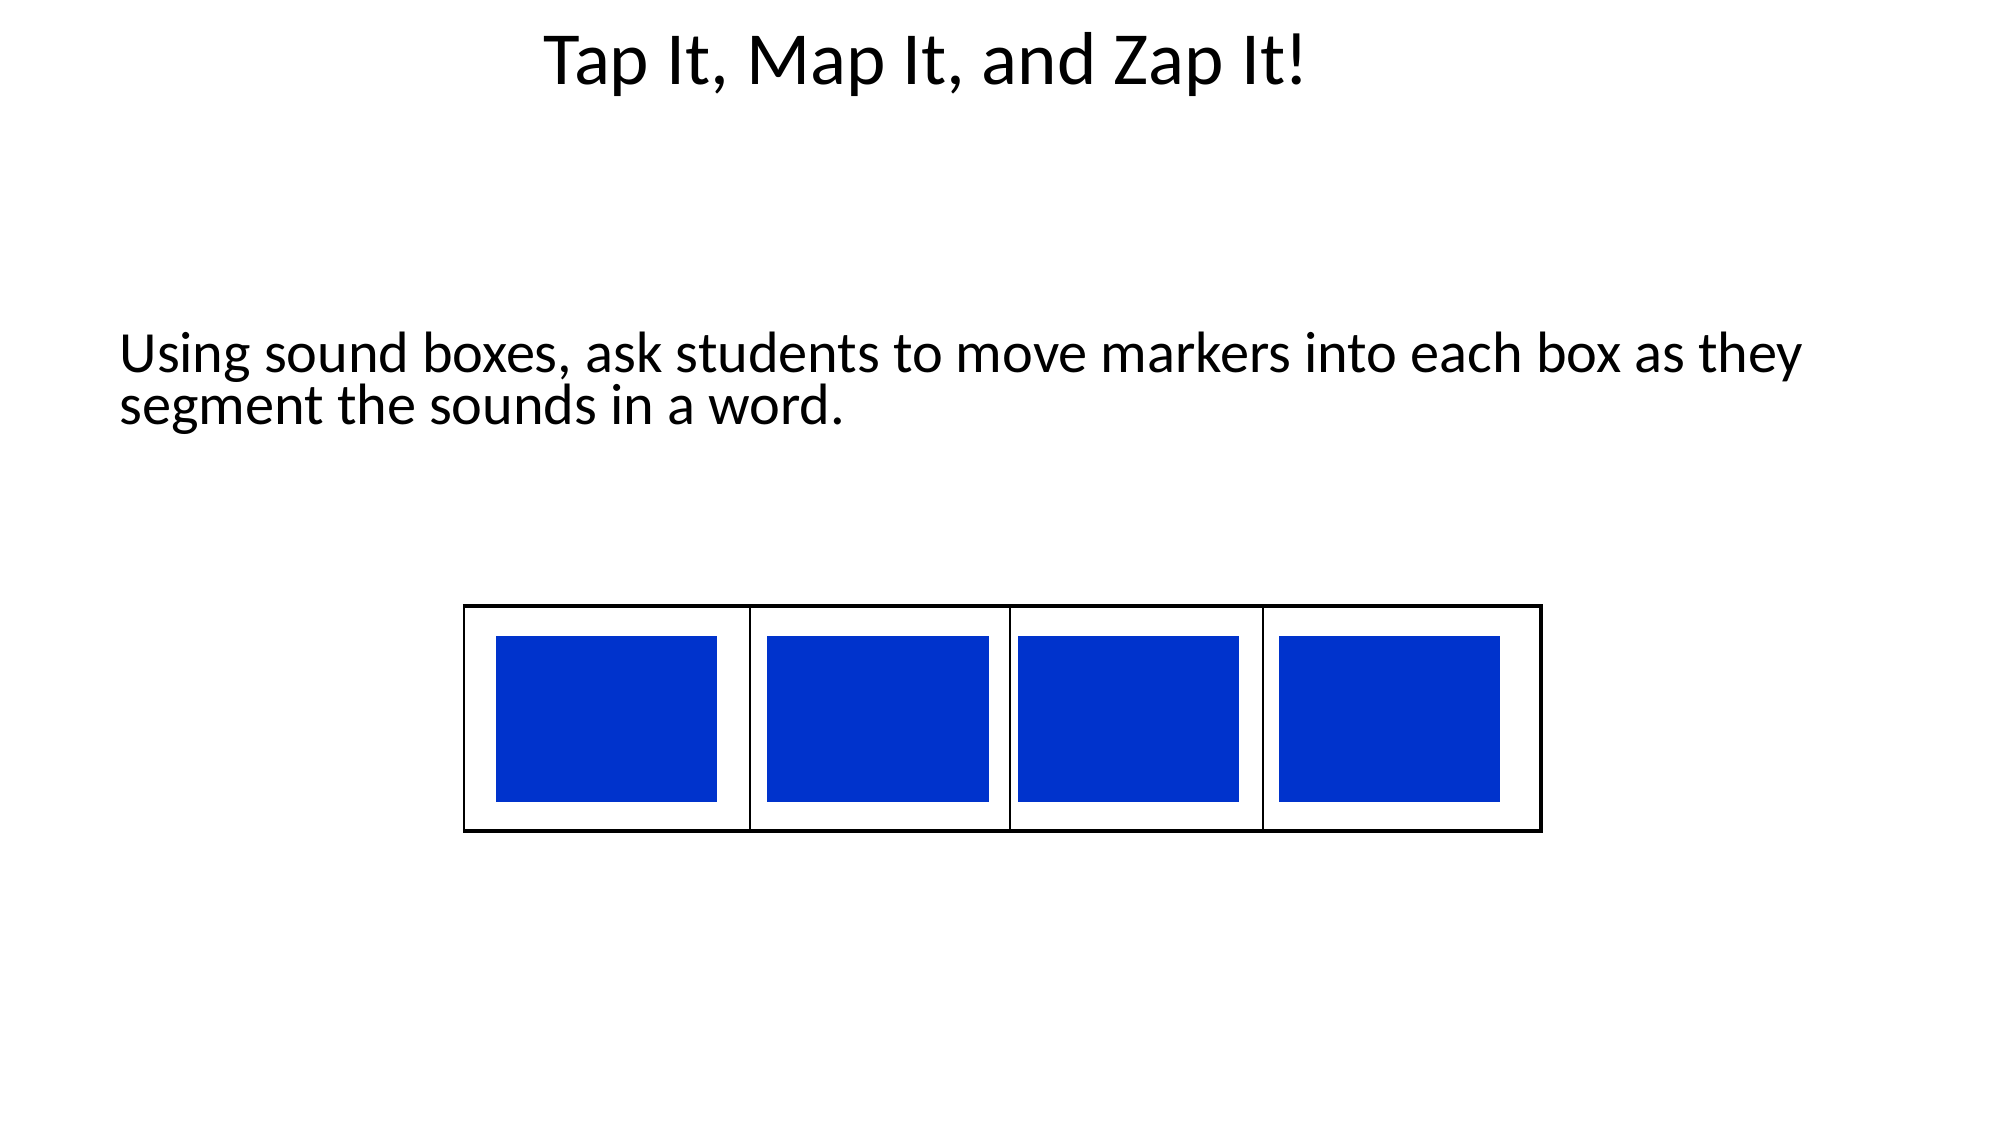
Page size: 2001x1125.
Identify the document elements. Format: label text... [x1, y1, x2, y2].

text_box [1018, 636, 1239, 802]
text_box [496, 636, 717, 802]
list Using sound boxes, ask students to move markers into each box as they segment the sounds in a word. [104, 322, 1939, 954]
text_box [1280, 636, 1500, 802]
table_header [751, 608, 1009, 829]
table_header [465, 608, 749, 829]
title Tap It, Map It, and Zap It! [509, 23, 2000, 211]
table_header [1264, 608, 1539, 829]
text_box [768, 636, 988, 802]
table_header [1011, 608, 1262, 829]
